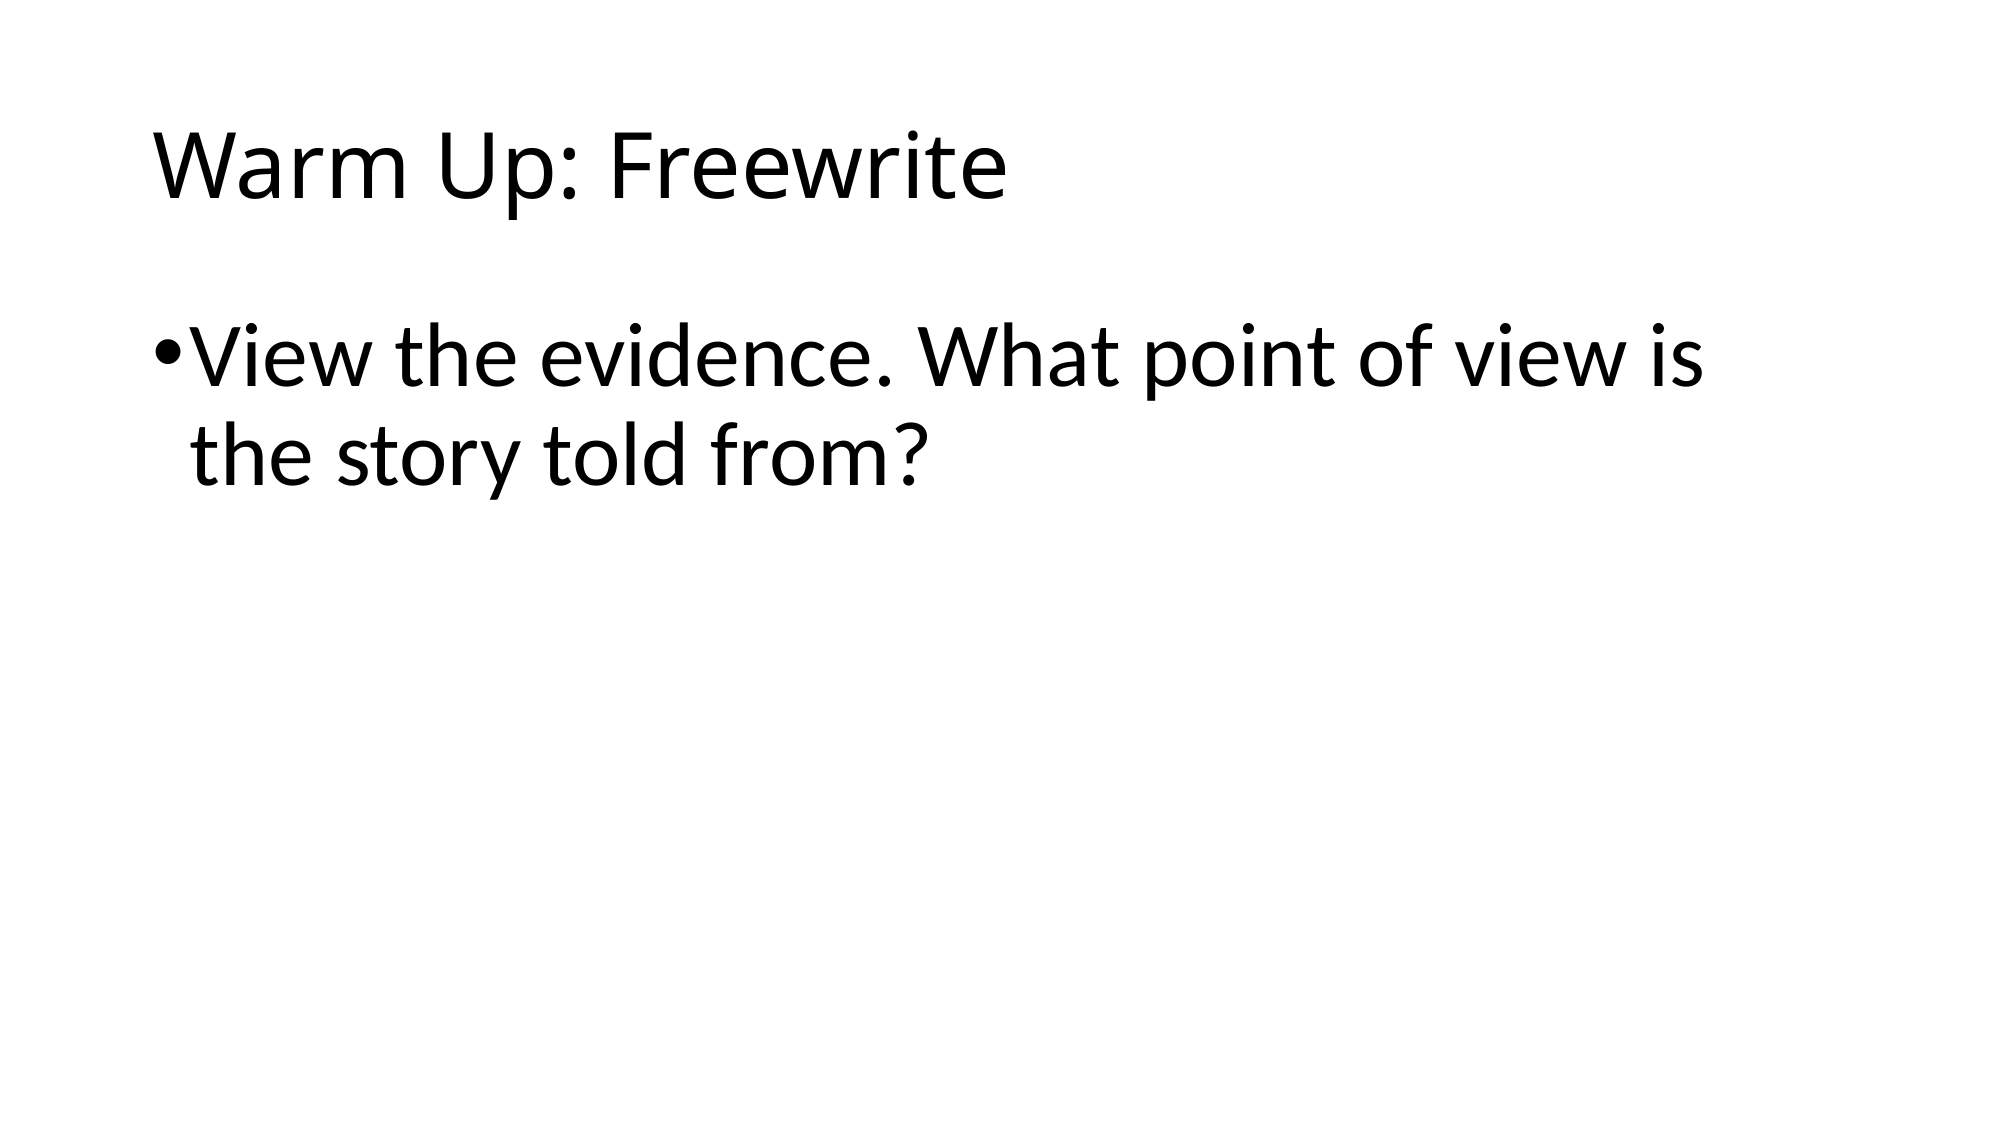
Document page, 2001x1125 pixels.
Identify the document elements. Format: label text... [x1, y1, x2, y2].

title Warm Up: Freewrite [137, 59, 1863, 278]
list View the evidence. What point of view is the story told from? [137, 299, 1863, 1014]
